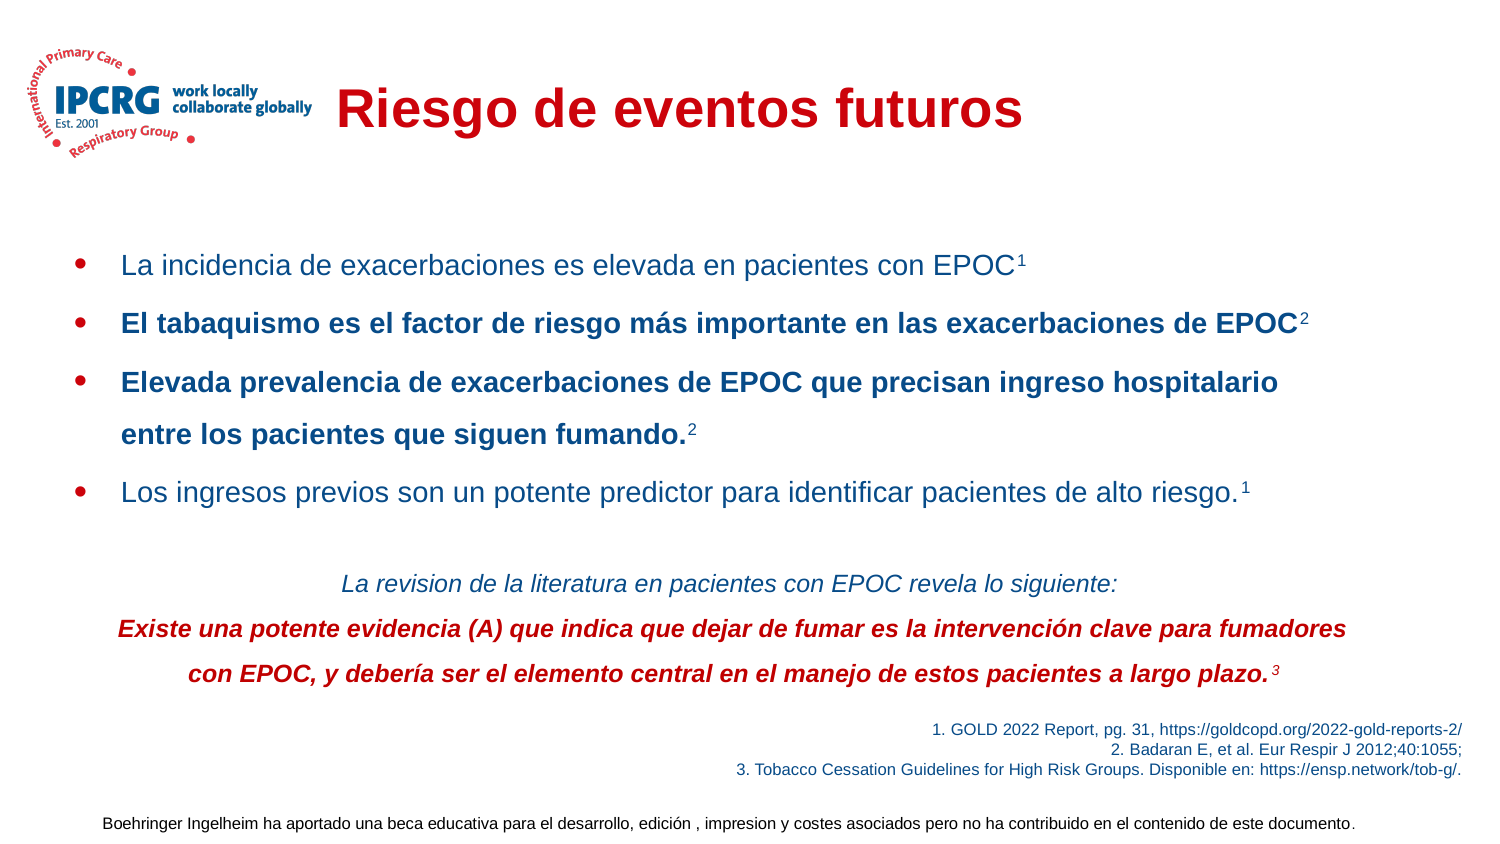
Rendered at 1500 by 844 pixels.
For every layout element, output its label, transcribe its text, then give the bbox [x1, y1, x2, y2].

text_box La revision de la literatura en pacientes con EPOC revela lo siguiente: Existe una potente evidencia (A) que indica que dejar de fumar es la intervención clave para fumadores con EPOC, y debería ser el elemento central en el manejo de estos pacientes a largo plazo.3 [82, 545, 1385, 696]
picture [27, 49, 312, 158]
list La incidencia de exacerbaciones es elevada en pacientes con EPOC1 El tabaquismo es el factor de riesgo más importante en las exacerbaciones de EPOC2 Elevada prevalencia de exacerbaciones de EPOC que precisan ingreso hospitalario entre los pacientes que siguen fumando.2 Los ingresos previos son un potente predictor para identificar pacientes de alto riesgo.1 [58, 221, 1335, 653]
text_box 1. GOLD 2022 Report, pg. 31, https://goldcopd.org/2022-gold-reports-2/ 2. Badaran E, et al. Eur Respir J 2012;40:1055; 3. Tobacco Cessation Guidelines for High Risk Groups. Disponible en: https://ensp.network/tob-g/. [721, 711, 1478, 827]
title Riesgo de eventos futuros [321, 65, 1500, 160]
